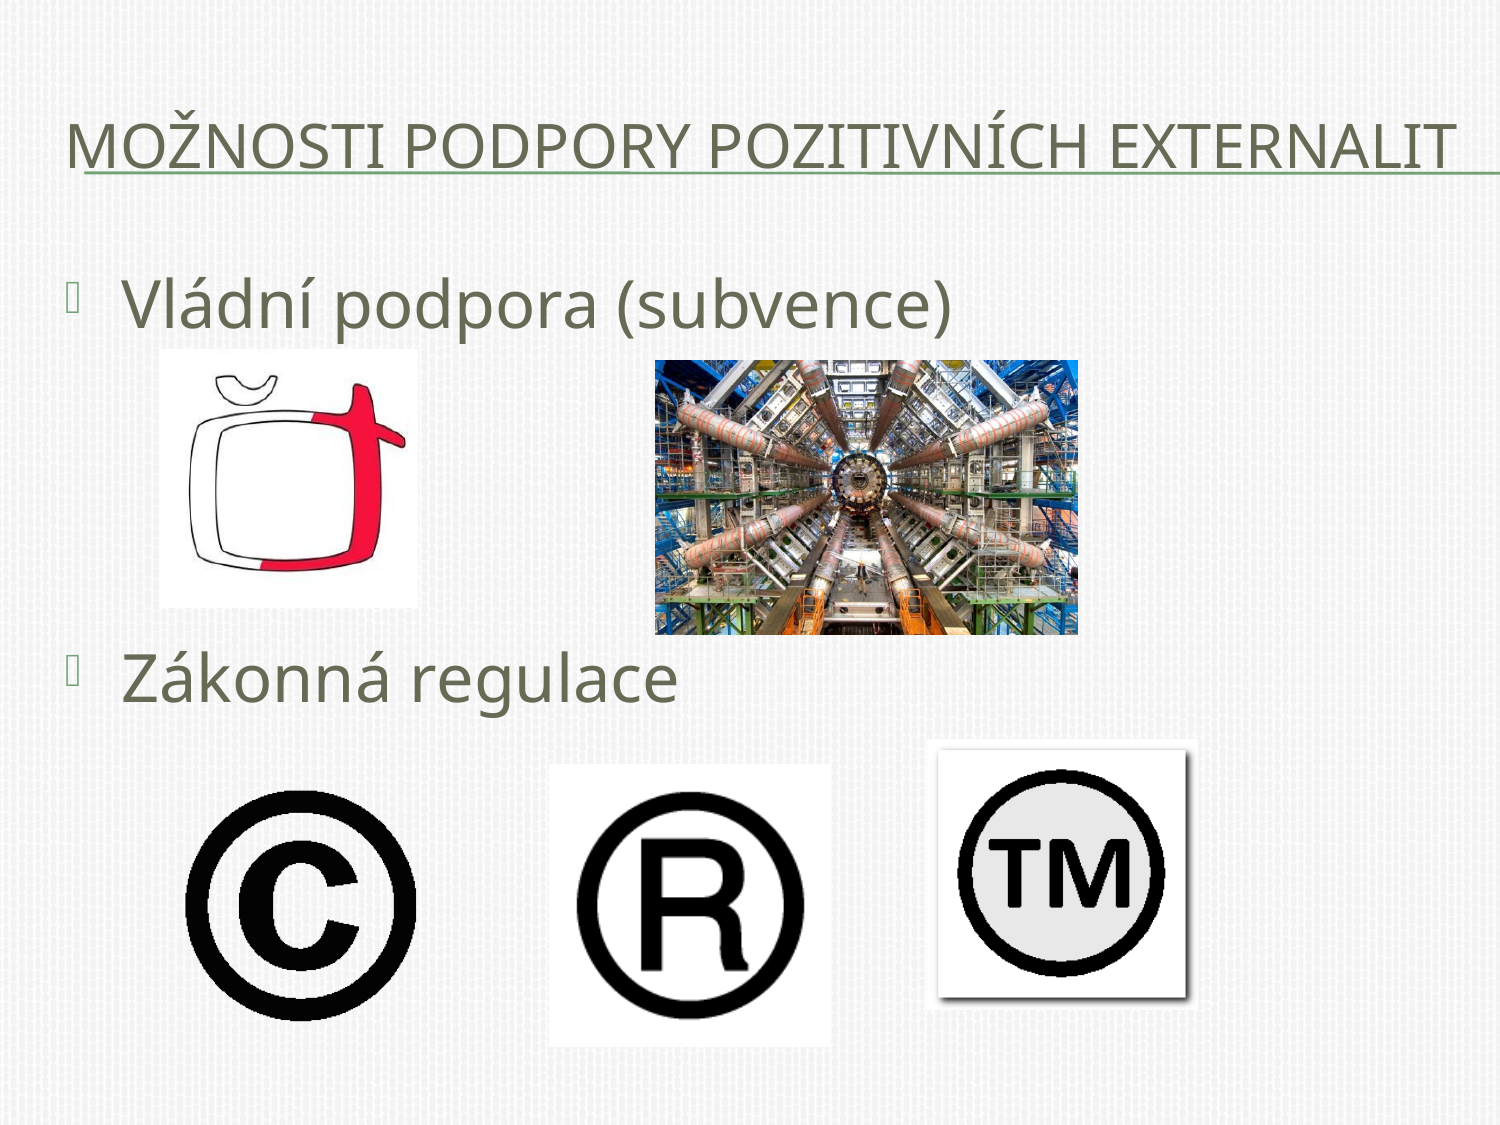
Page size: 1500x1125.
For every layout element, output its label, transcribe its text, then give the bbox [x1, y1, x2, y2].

picture [548, 764, 831, 1047]
picture [170, 774, 433, 1037]
picture [655, 359, 1078, 635]
picture [159, 349, 418, 609]
list Vládní podpora (subvence) Zákonná regulace [50, 254, 1475, 998]
title Možnosti podpory pozitivních externalit [50, 75, 1475, 213]
picture [926, 739, 1198, 1011]
